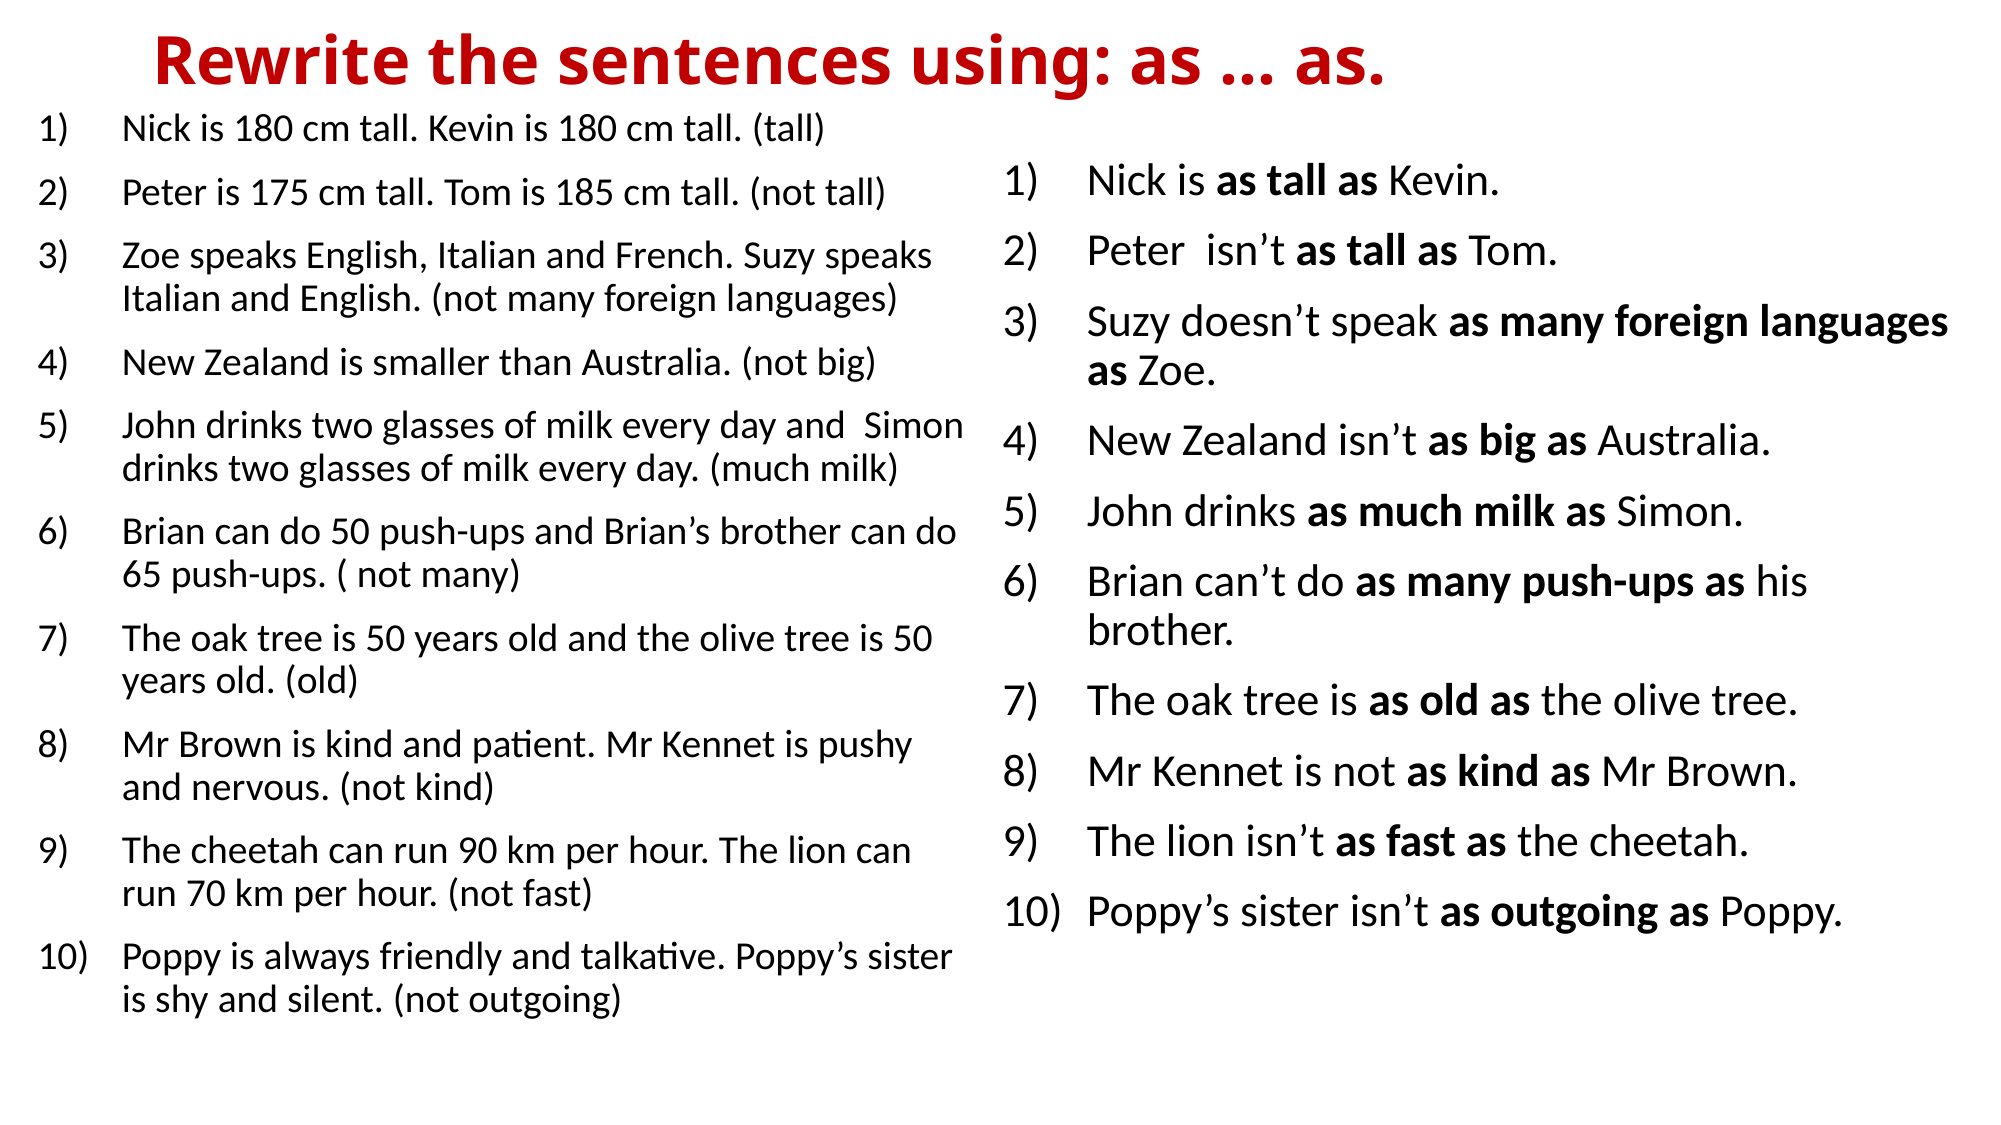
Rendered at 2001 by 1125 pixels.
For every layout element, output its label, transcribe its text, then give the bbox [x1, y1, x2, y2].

list Nick is as tall as Kevin. Peter isn’t as tall as Tom. Suzy doesn’t speak as many foreign languages as Zoe. New Zealand isn’t as big as Australia. John drinks as much milk as Simon. Brian can’t do as many push-ups as his brother. The oak tree is as old as the olive tree. Mr Kennet is not as kind as Mr Brown. The lion isn’t as fast as the cheetah. Poppy’s sister isn’t as outgoing as Poppy. [987, 148, 1981, 1094]
list Nick is 180 cm tall. Kevin is 180 cm tall. (tall) Peter is 175 cm tall. Tom is 185 cm tall. (not tall) Zoe speaks English, Italian and French. Suzy speaks Italian and English. (not many foreign languages) New Zealand is smaller than Australia. (not big) John drinks two glasses of milk every day and Simon drinks two glasses of milk every day. (much milk) Brian can do 50 push-ups and Brian’s brother can do 65 push-ups. ( not many) The oak tree is 50 years old and the olive tree is 50 years old. (old) Mr Brown is kind and patient. Mr Kennet is pushy and nervous. (not kind) The cheetah can run 90 km per hour. The lion can run 70 km per hour. (not fast) Poppy is always friendly and talkative. Poppy’s sister is shy and silent. (not outgoing) [22, 99, 988, 1112]
title Rewrite the sentences using: as … as. [137, 25, 1863, 100]
